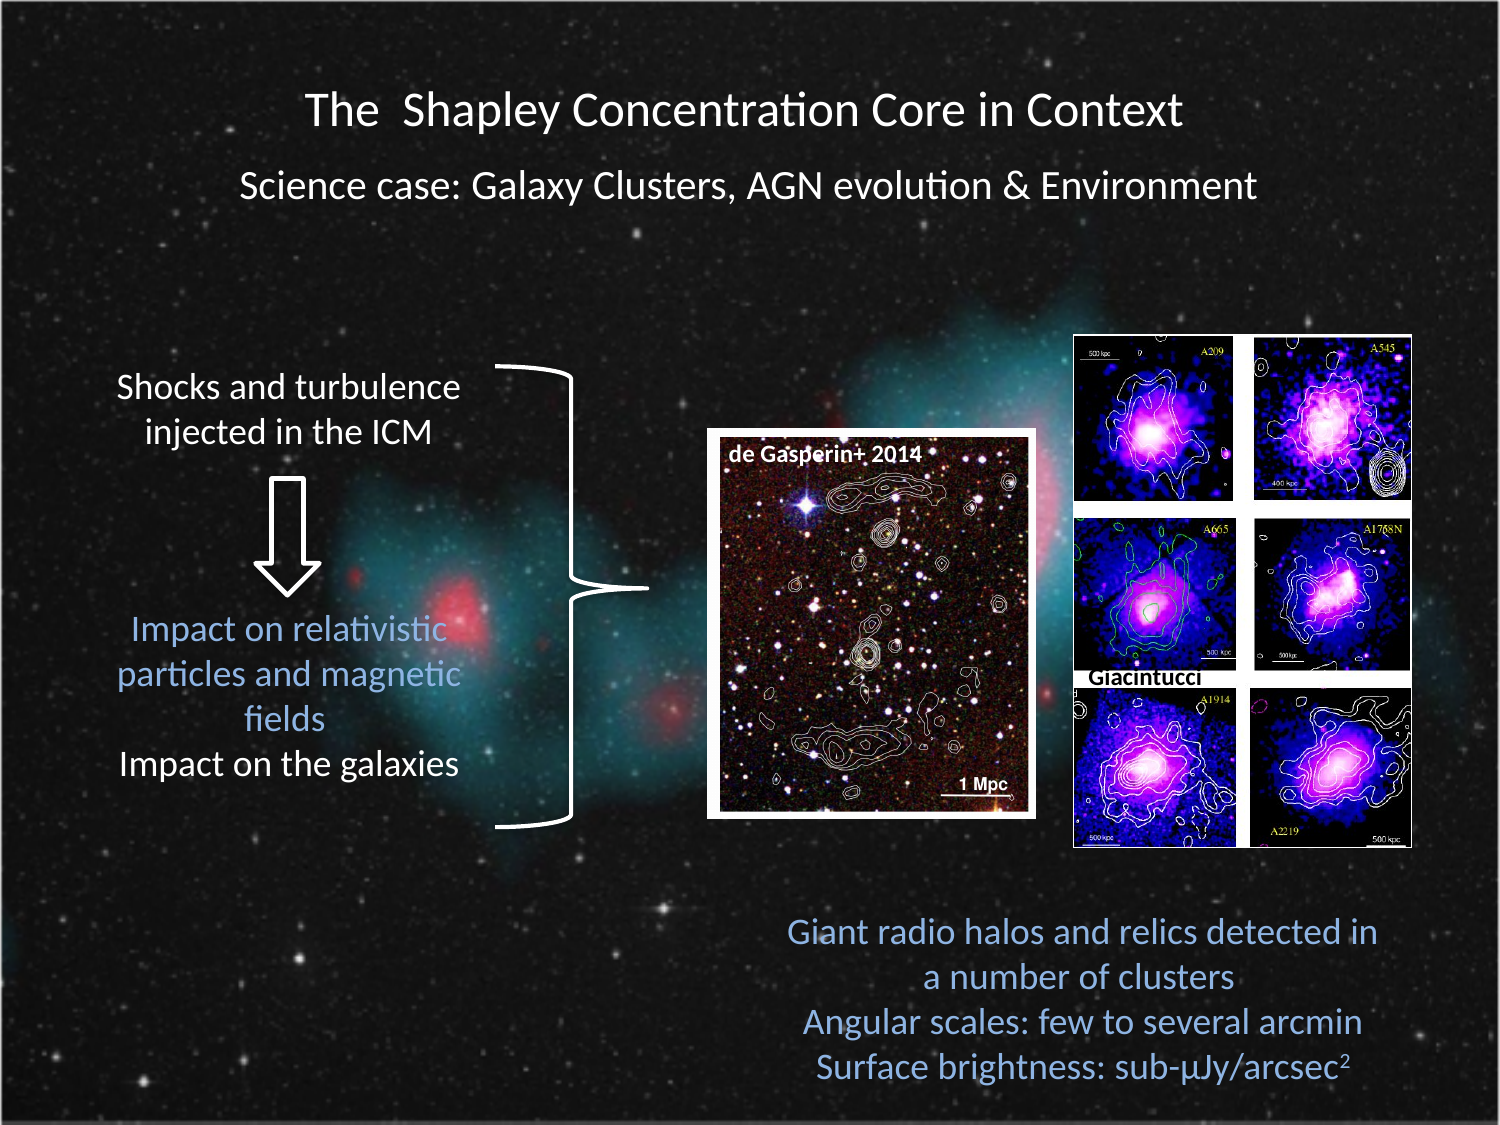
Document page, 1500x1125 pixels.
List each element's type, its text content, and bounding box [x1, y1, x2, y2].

text_box [254, 477, 321, 596]
text_box Impact on relativistic particles and magnetic fields Impact on the galaxies [72, 596, 489, 792]
text_box Giant radio halos and relics detected in a number of clusters Angular scales: few to several arcmin Surface brightness: sub-μJy/arcsec2 [772, 899, 1395, 1095]
picture [0, 0, 1500, 1125]
text_box The Shapley Concentration Core in Context [211, 69, 1278, 145]
text_box [495, 364, 650, 830]
text_box Shocks and turbulence injected in the ICM [97, 355, 481, 460]
text_box Science case: Galaxy Clusters, AGN evolution & Environment [202, 149, 1295, 215]
